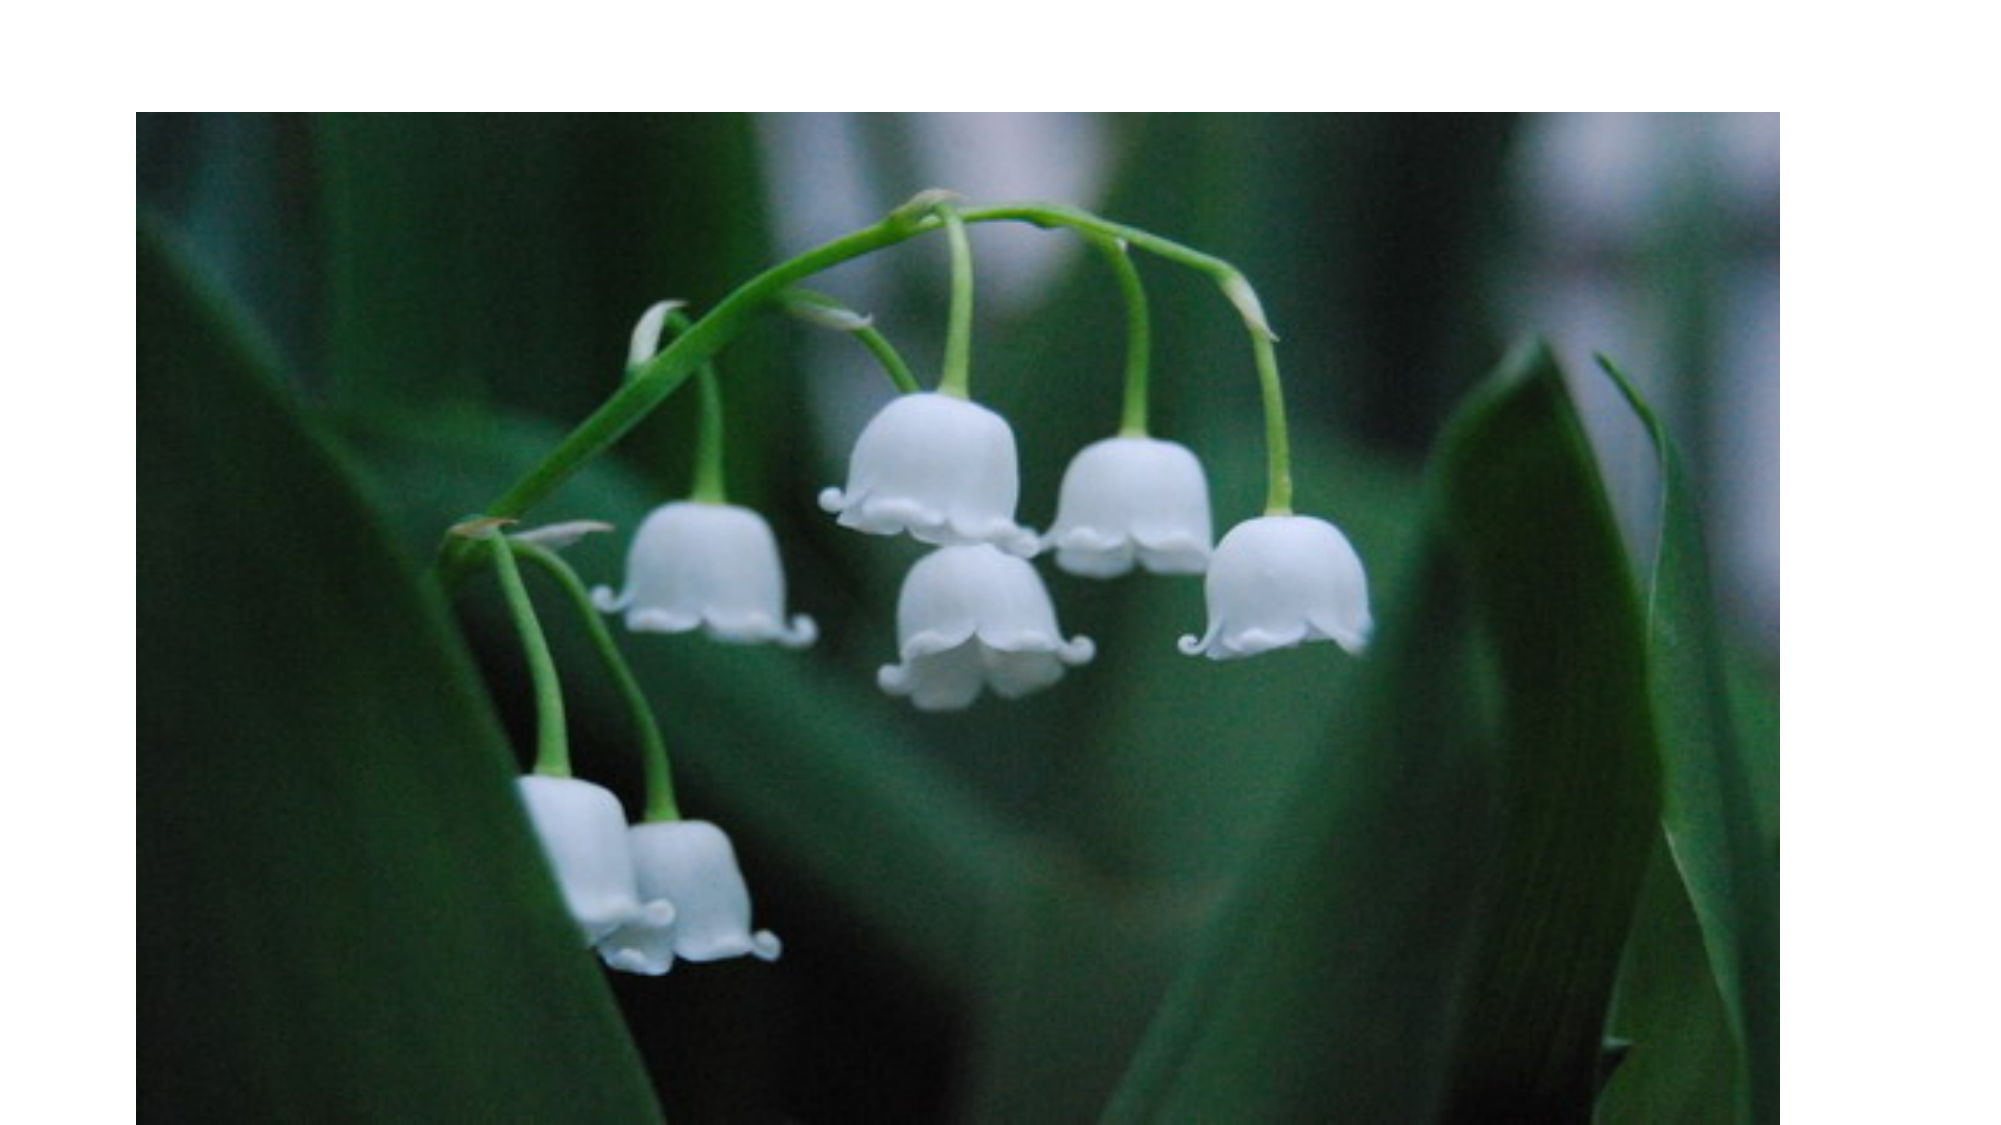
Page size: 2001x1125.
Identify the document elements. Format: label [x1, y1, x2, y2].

picture [136, 112, 1780, 1125]
